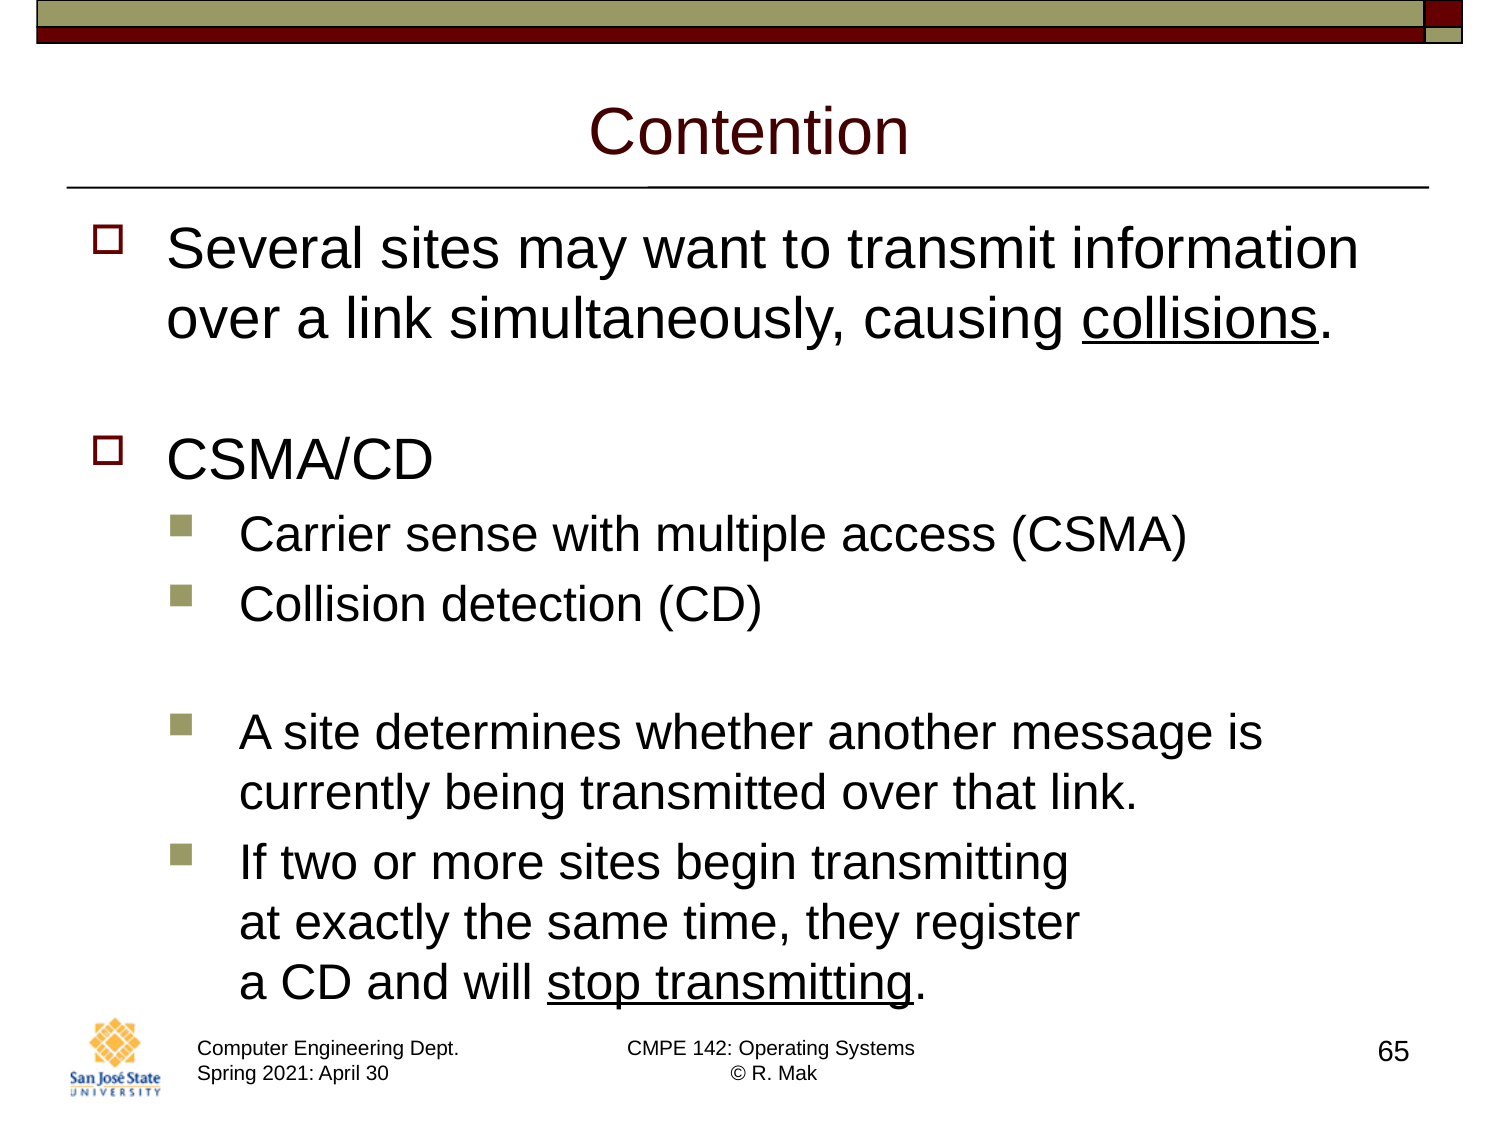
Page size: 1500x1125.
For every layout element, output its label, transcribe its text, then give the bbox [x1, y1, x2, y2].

title Contention [75, 67, 1425, 175]
picture [60, 1012, 166, 1112]
slide_number 65 [1305, 1025, 1425, 1100]
list Several sites may want to transmit information over a link simultaneously, causing collisions. CSMA/CD Carrier sense with multiple access (CSMA) Collision detection (CD) A site determines whether another message is currently being transmitted over that link. If two or more sites begin transmitting at exactly the same time, they register a CD and will stop transmitting. [75, 202, 1425, 1013]
